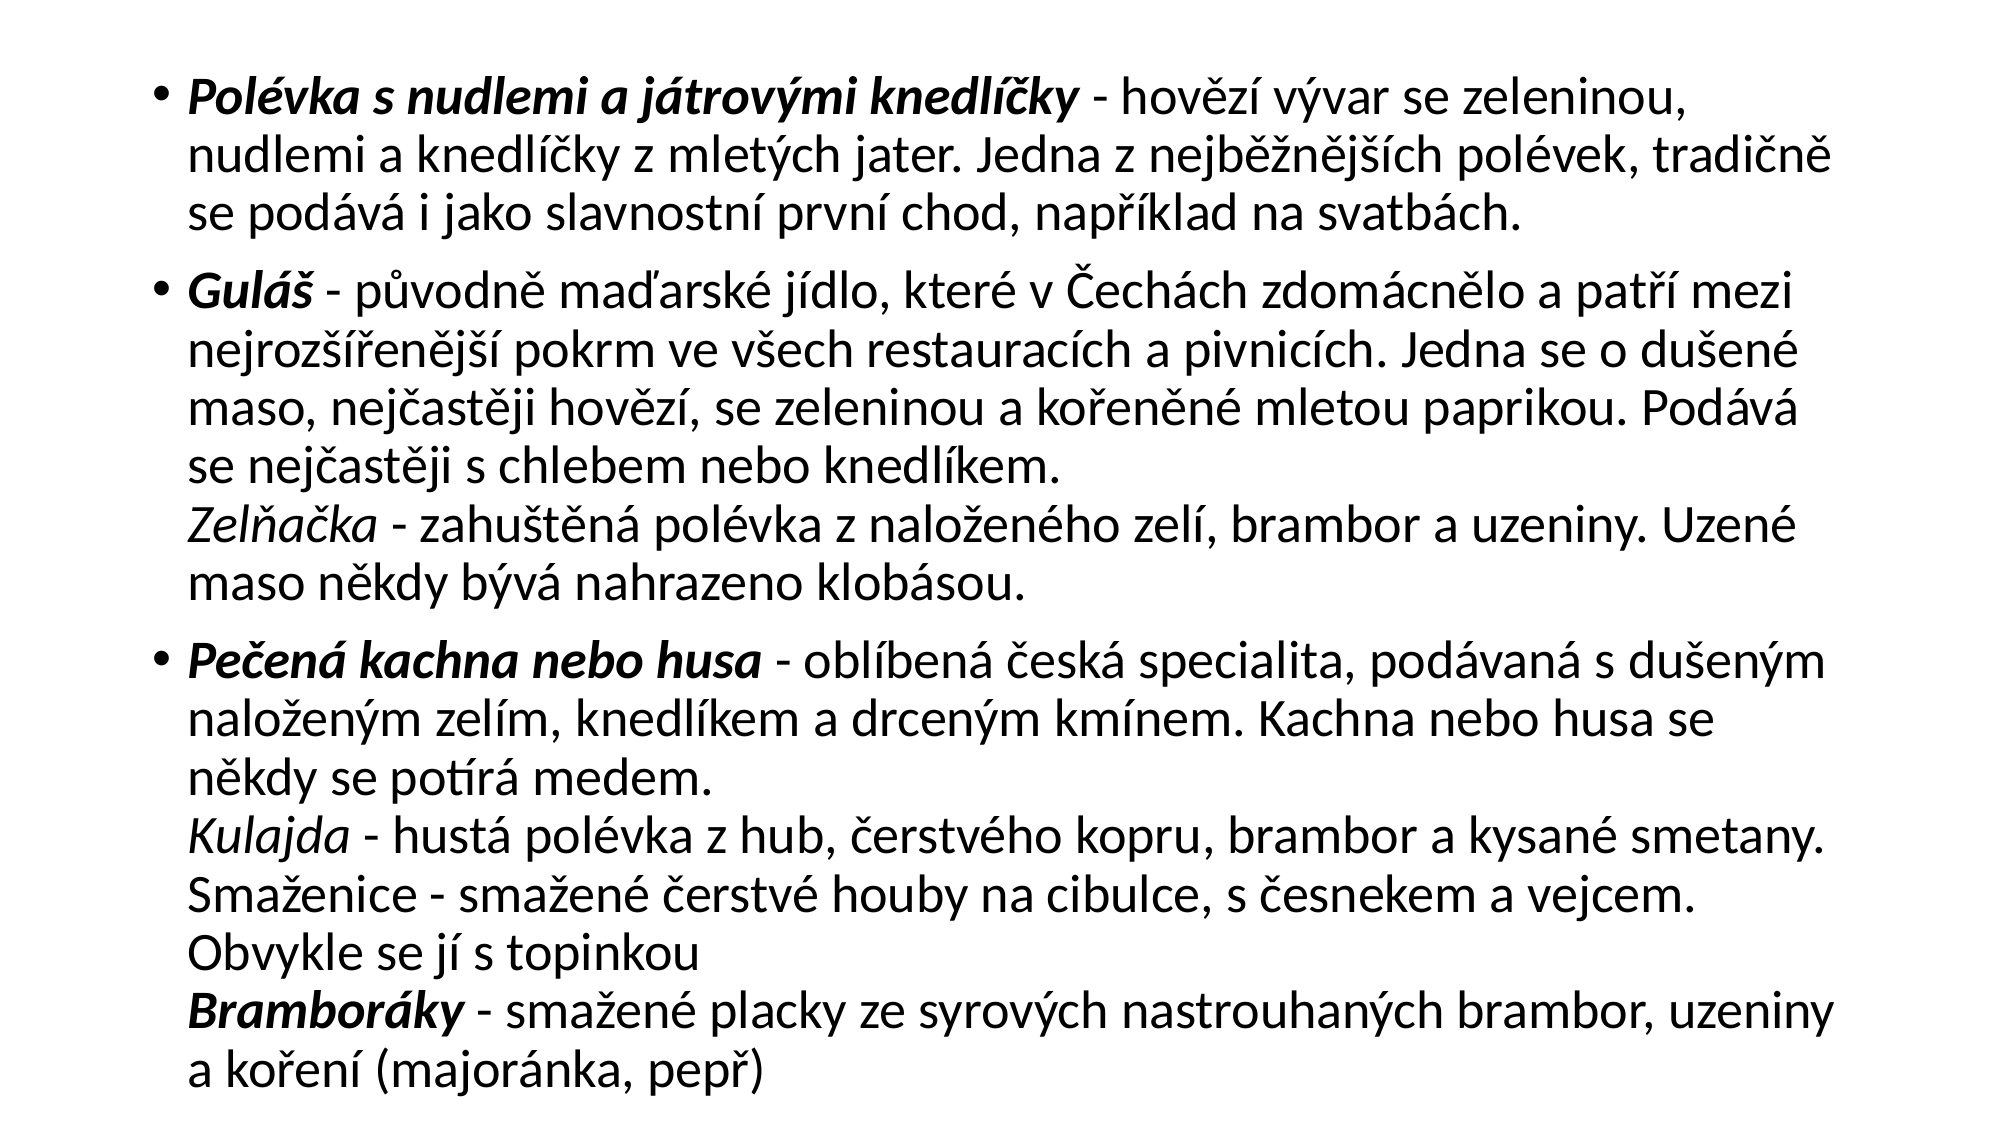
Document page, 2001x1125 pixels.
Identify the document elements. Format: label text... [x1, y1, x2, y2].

list Polévka s nudlemi a játrovými knedlíčky - hovězí vývar se zeleninou, nudlemi a knedlíčky z mletých jater. Jedna z nejběžnějších polévek, tradičně se podává i jako slavnostní první chod, například na svatbách. Guláš - původně maďarské jídlo, které v Čechách zdomácnělo a patří mezi nejrozšířenější pokrm ve všech restauracích a pivnicích. Jedna se o dušené maso, nejčastěji hovězí, se zeleninou a kořeněné mletou paprikou. Podává se nejčastěji s chlebem nebo knedlíkem. Zelňačka - zahuštěná polévka z naloženého zelí, brambor a uzeniny. Uzené maso někdy bývá nahrazeno klobásou. Pečená kachna nebo husa - oblíbená česká specialita, podávaná s dušeným naloženým zelím, knedlíkem a drceným kmínem. Kachna nebo husa se někdy se potírá medem. Kulajda - hustá polévka z hub, čerstvého kopru, brambor a kysané smetany. Smaženice - smažené čerstvé houby na cibulce, s česnekem a vejcem. Obvykle se jí s topinkou Bramboráky - smažené placky ze syrových nastrouhaných brambor, uzeniny a koření (majoránka, pepř) [137, 59, 1863, 1125]
